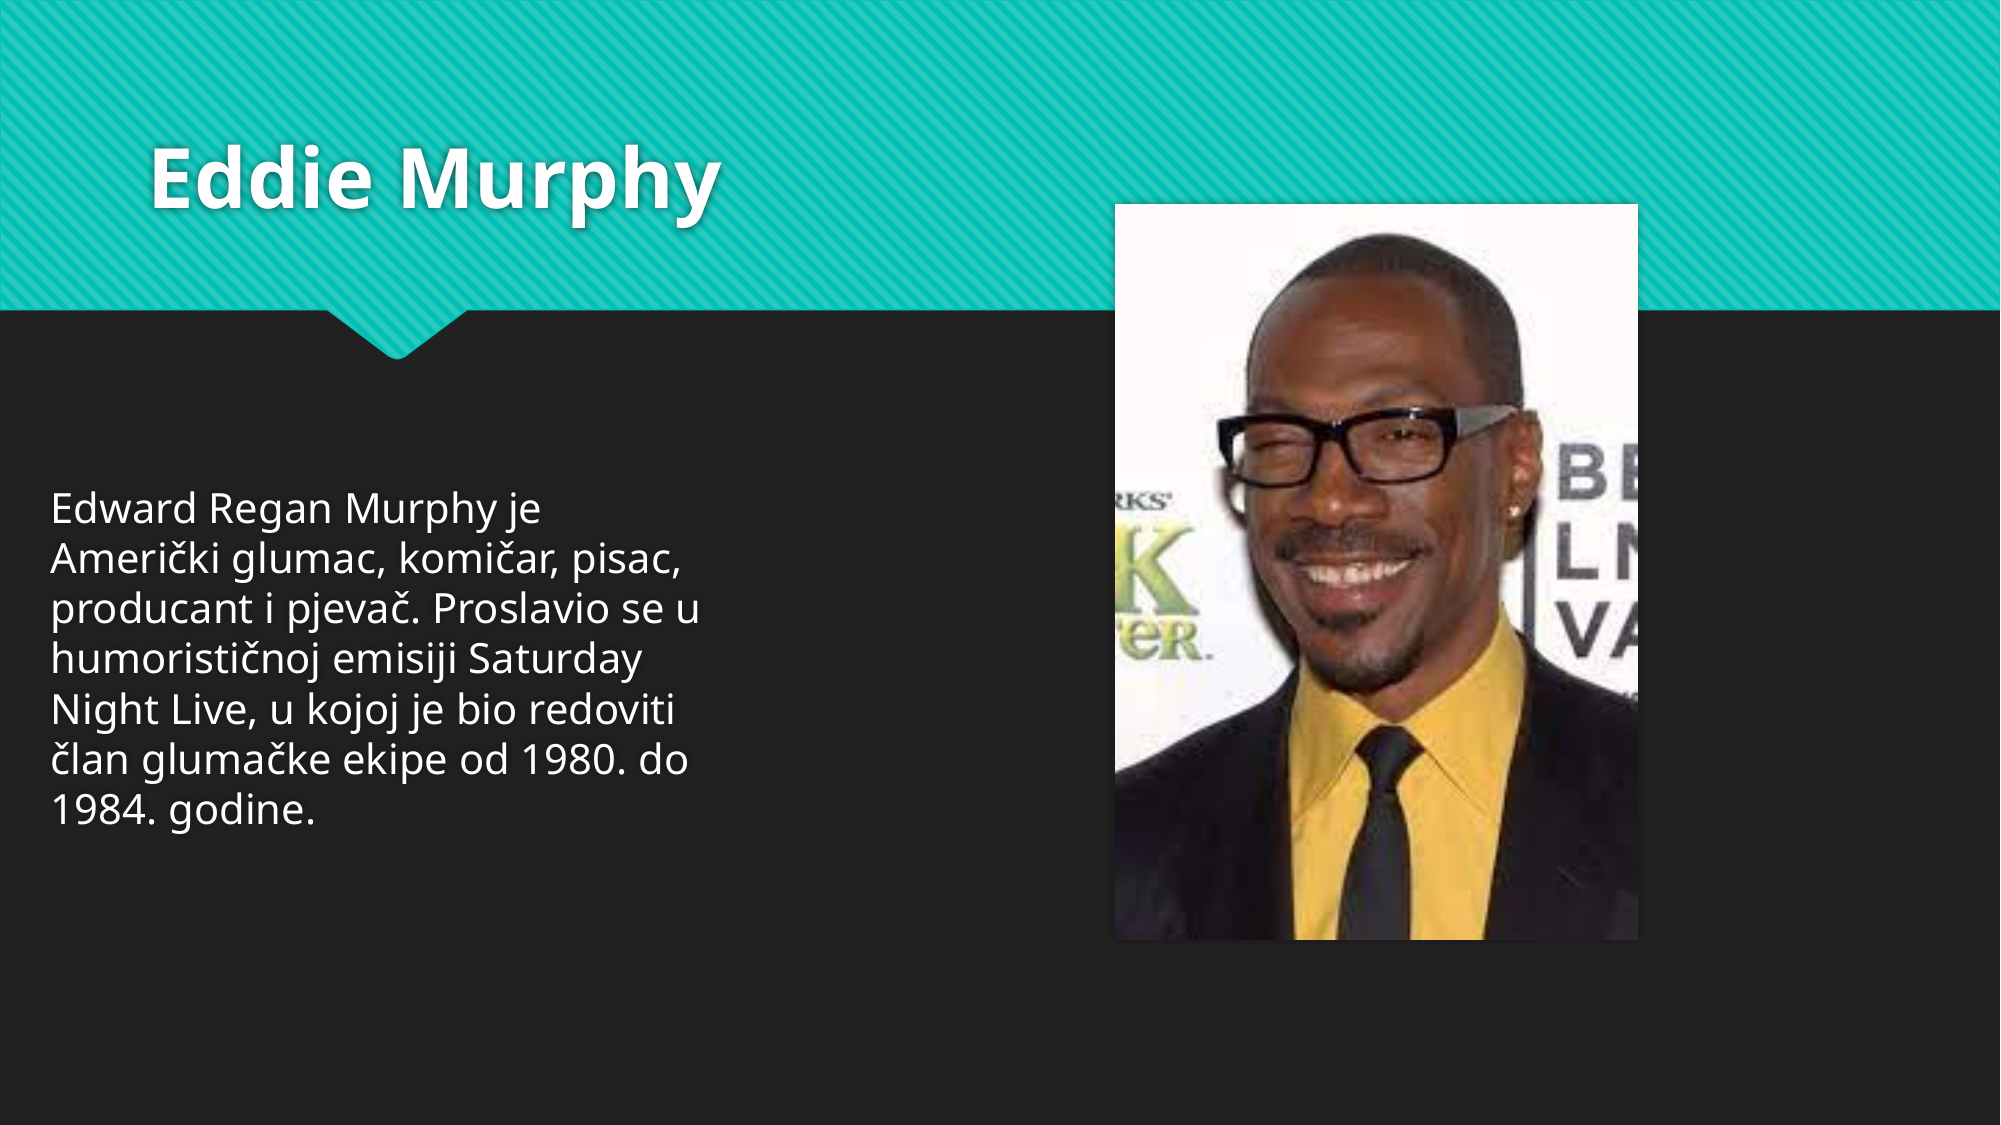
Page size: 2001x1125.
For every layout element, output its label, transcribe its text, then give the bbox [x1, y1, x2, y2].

list Edward Regan Murphy je Američki glumac, komičar, pisac, producant i pjevač. Proslavio se u humorističnoj emisiji Saturday Night Live, u kojoj je bio redoviti član glumačke ekipe od 1980. do 1984. godine. [0, 388, 738, 992]
title Eddie Murphy [132, 73, 1868, 233]
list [1115, 204, 1639, 941]
